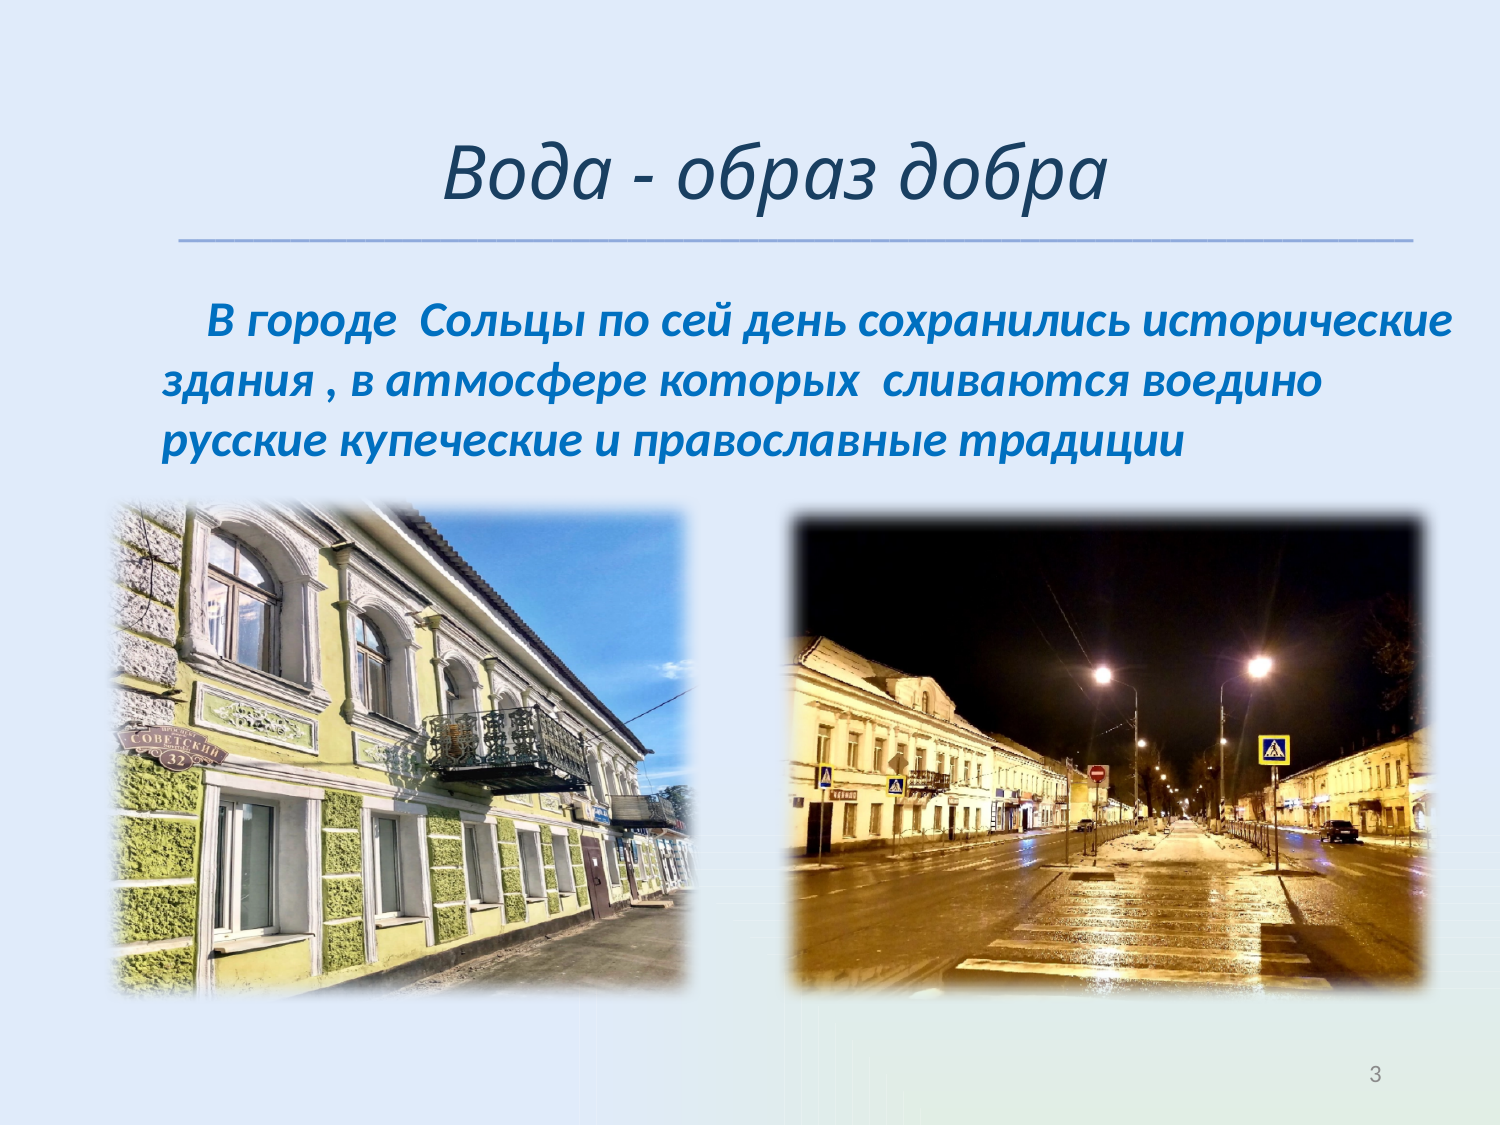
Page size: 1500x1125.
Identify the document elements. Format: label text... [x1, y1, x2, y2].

picture [775, 498, 1441, 1005]
text_box __________________________________________________________________ [163, 193, 1432, 253]
text_box Вода - образ добра [426, 117, 1125, 223]
text_box В городе Сольцы по сей день сохранились исторические здания , в атмосфере которых сливаются воедино русские купеческие и православные традиции [146, 279, 1480, 475]
slide_number 3 [1059, 1042, 1397, 1103]
picture [103, 494, 702, 1005]
